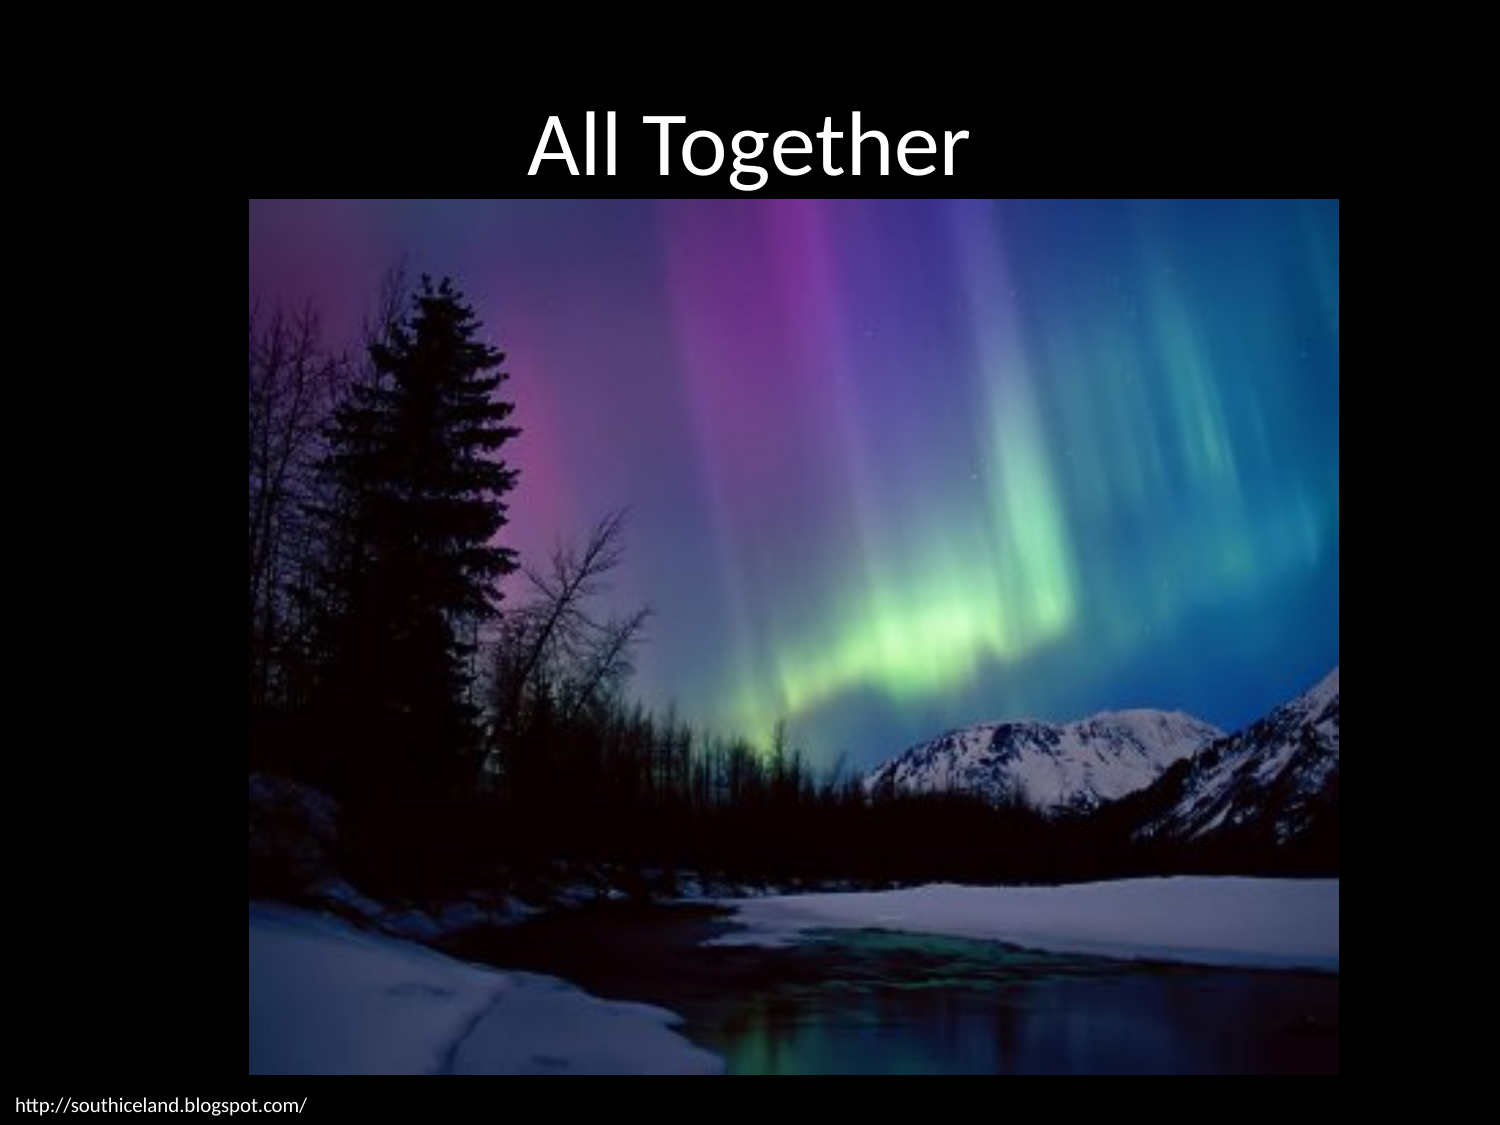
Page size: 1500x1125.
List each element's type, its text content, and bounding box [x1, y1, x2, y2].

text_box http://southiceland.blogspot.com/ [0, 1084, 328, 1125]
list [249, 199, 1339, 1076]
title All Together [75, 45, 1425, 233]
